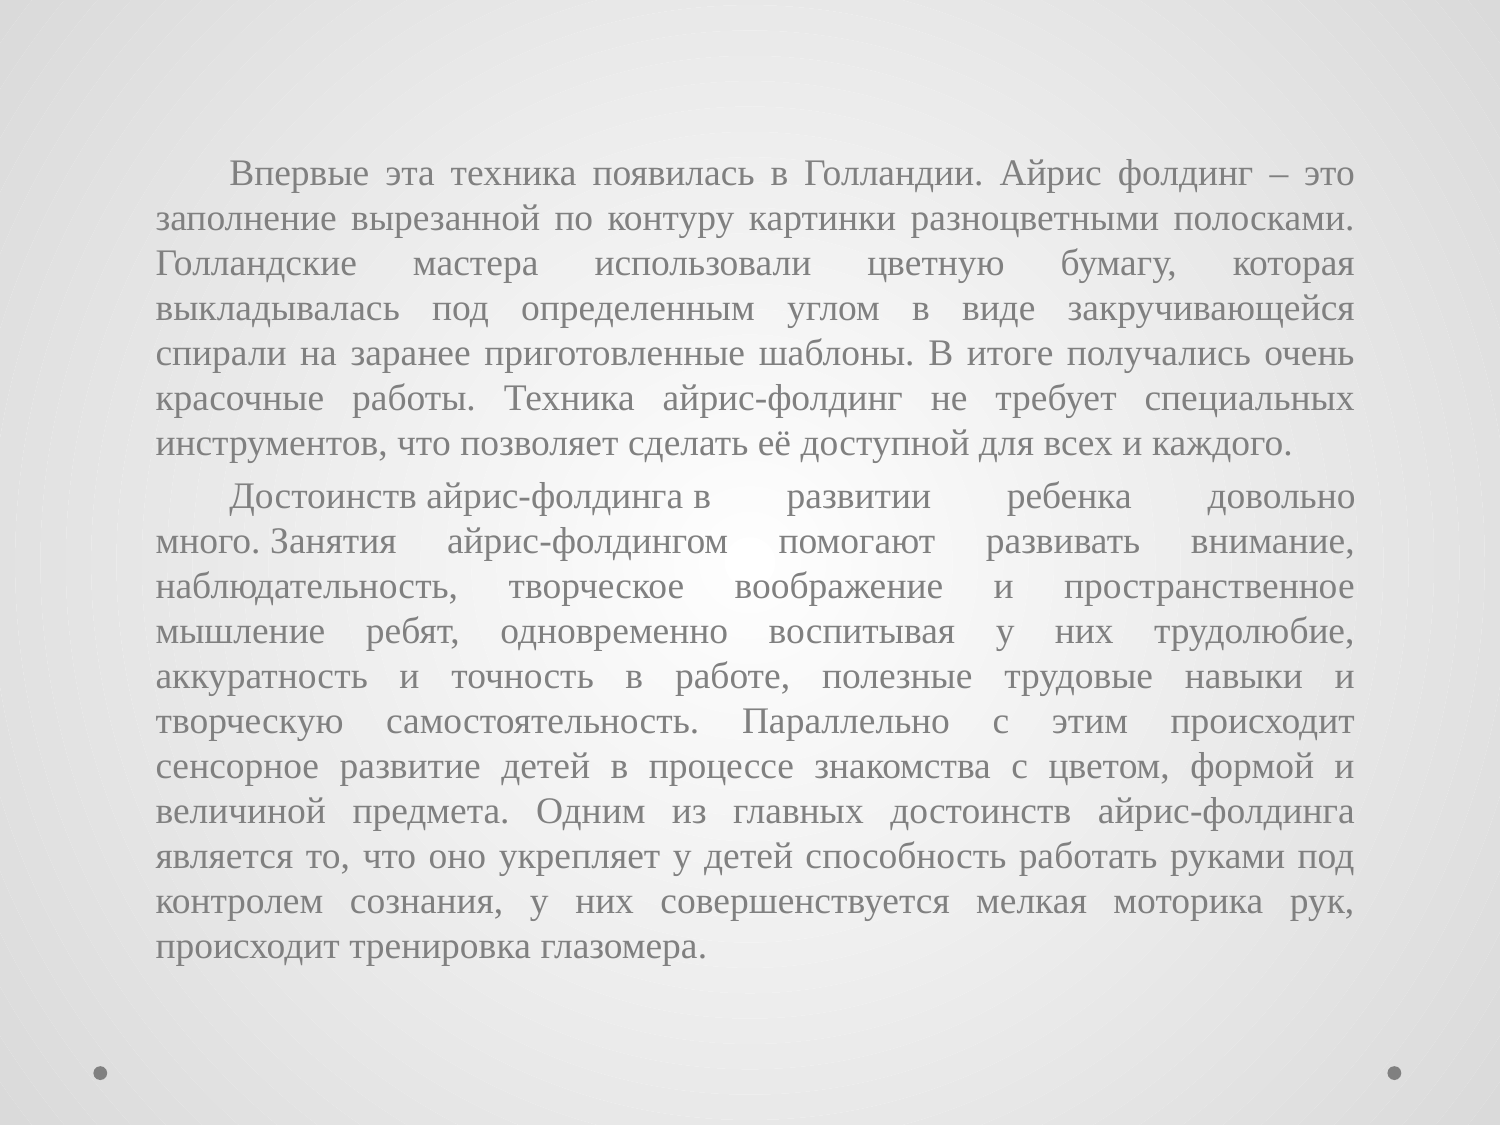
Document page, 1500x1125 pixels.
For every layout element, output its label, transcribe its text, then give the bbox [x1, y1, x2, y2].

list Впервые эта техника появилась в Голландии. Айрис фолдинг – это заполнение вырезанной по контуру картинки разноцветными полосками. Голландские мастера использовали цветную бумагу, которая выкладывалась под определенным углом в виде закручивающейся спирали на заранее приготовленные шаблоны. В итоге получались очень красочные работы. Техника айрис-фолдинг не требует специальных инструментов, что позволяет сделать её доступной для всех и каждого. Достоинств айрис-фолдинга в развитии ребенка довольно много. Занятия айрис-фолдингом помогают развивать внимание, наблюдательность, творческое воображение и пространственное мышление ребят, одновременно воспитывая у них трудолюбие, аккуратность и точность в работе, полезные трудовые навыки и творческую самостоятельность. Параллельно с этим происходит сенсорное развитие детей в процессе знакомства с цветом, формой и величиной предмета. Одним из главных достоинств айрис-фолдинга является то, что оно укрепляет у детей способность работать руками под контролем сознания, у них совершенствуется мелкая моторика рук, происходит тренировка глазомера. [140, 140, 1372, 973]
